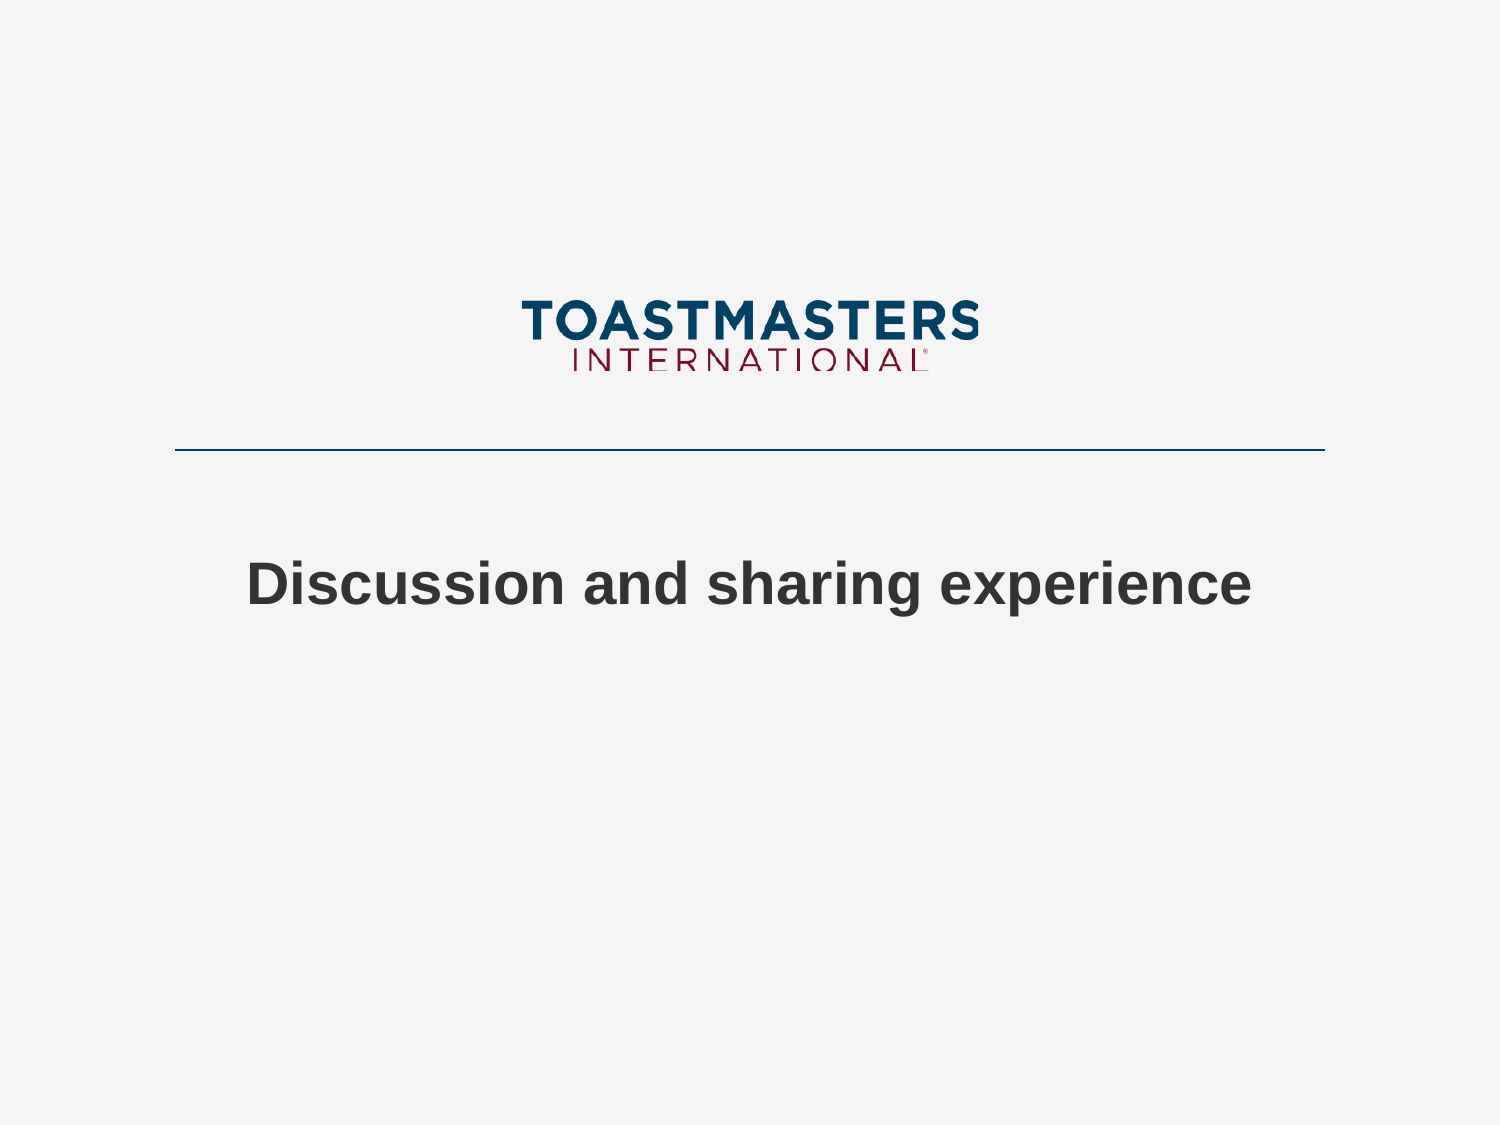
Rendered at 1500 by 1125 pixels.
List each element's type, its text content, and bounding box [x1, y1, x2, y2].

title Discussion and sharing experience [187, 525, 1313, 645]
